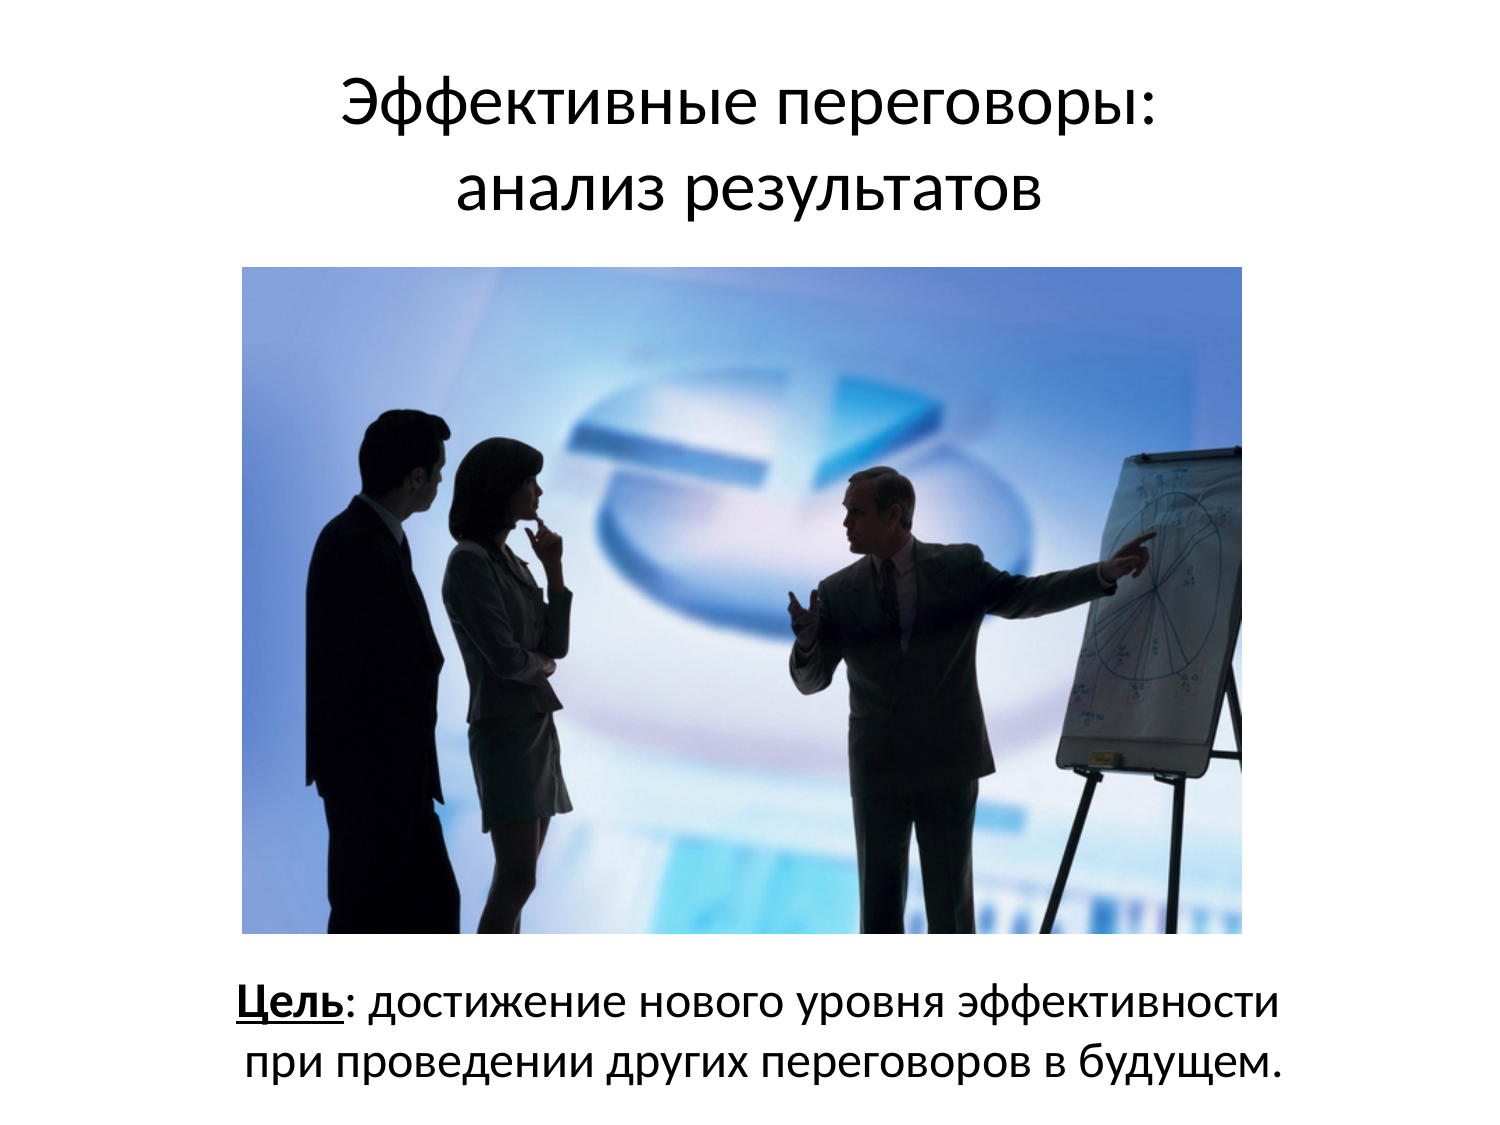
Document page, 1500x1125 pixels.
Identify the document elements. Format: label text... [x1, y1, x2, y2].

picture [241, 266, 1242, 934]
title Эффективные переговоры: анализ результатов [75, 45, 1425, 233]
text_box Цель: достижение нового уровня эффективности при проведении других переговоров в будущем. [17, 952, 1500, 1103]
